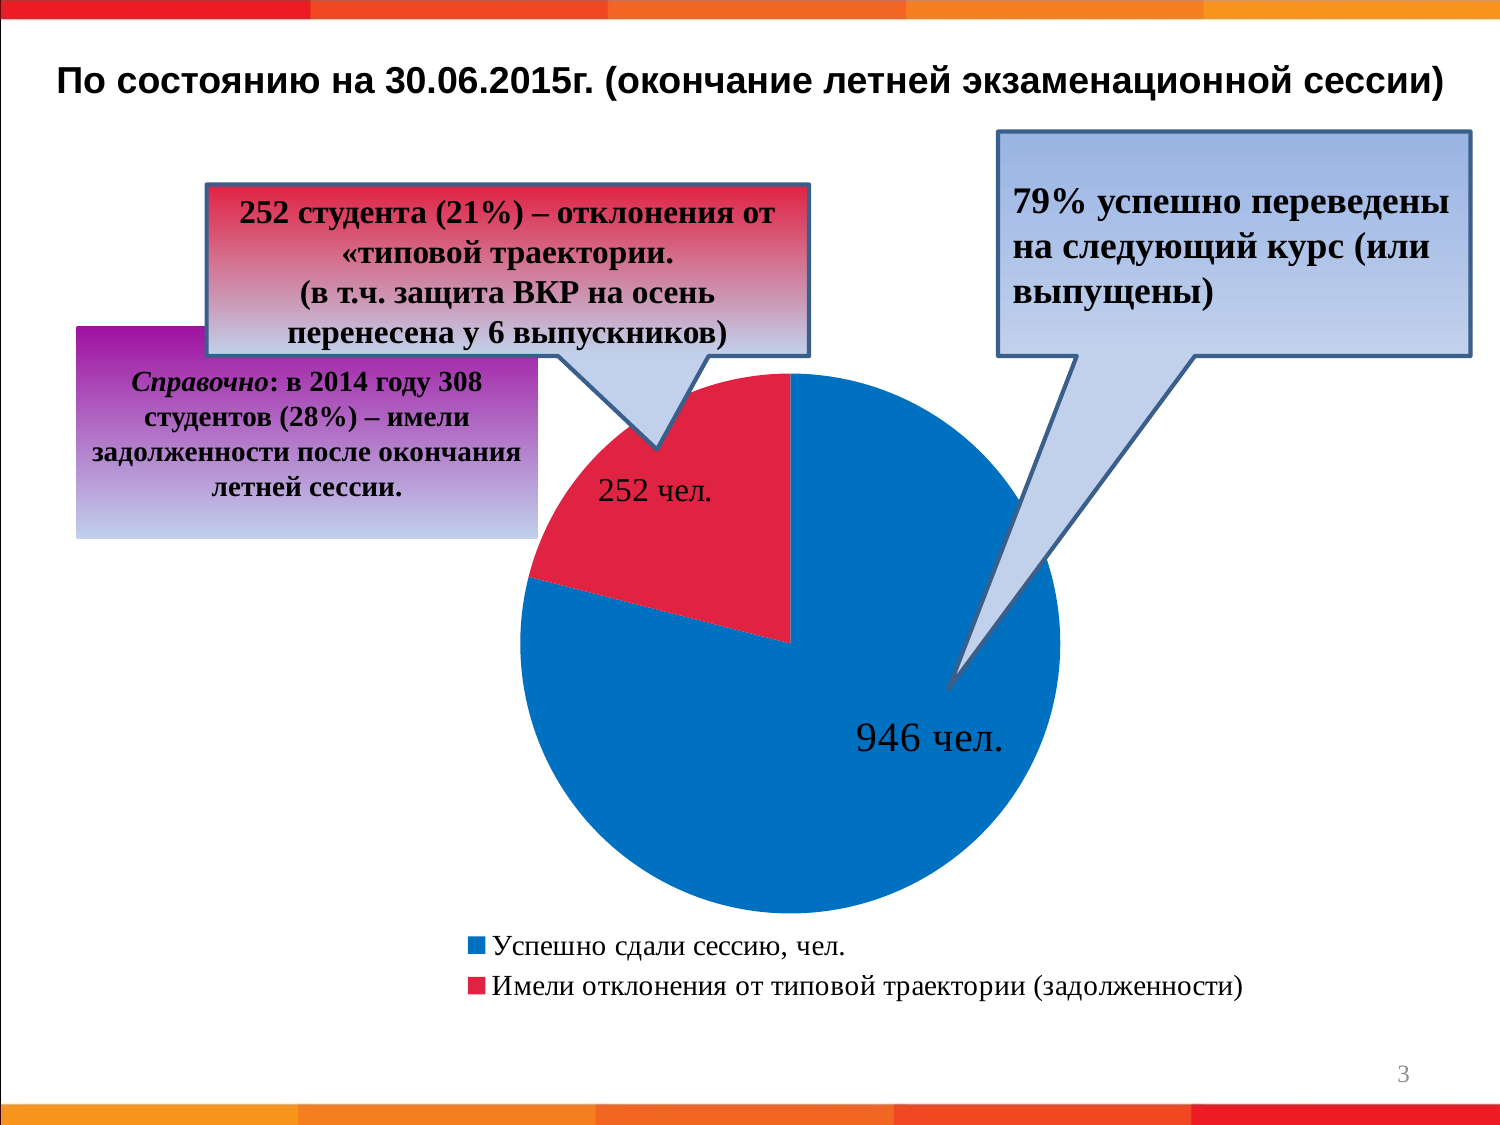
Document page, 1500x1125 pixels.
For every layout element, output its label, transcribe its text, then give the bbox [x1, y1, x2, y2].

text_box 252 студента (21%) – отклонения от «типовой траектории. (в т.ч. защита ВКР на осень перенесена у 6 выпускников) [204, 182, 812, 371]
chart [348, 373, 1337, 1024]
slide_number 3 [1074, 1042, 1425, 1103]
picture [0, 0, 1500, 1125]
text_box 79% успешно переведены на следующий курс (или выпущены) [995, 129, 1473, 371]
text_box По состоянию на 30.06.2015г. (окончание летней экзаменационной сессии) [29, 20, 1483, 138]
text_box Справочно: в 2014 году 308 студентов (28%) – имели задолженности после окончания летней сессии. [75, 324, 539, 541]
